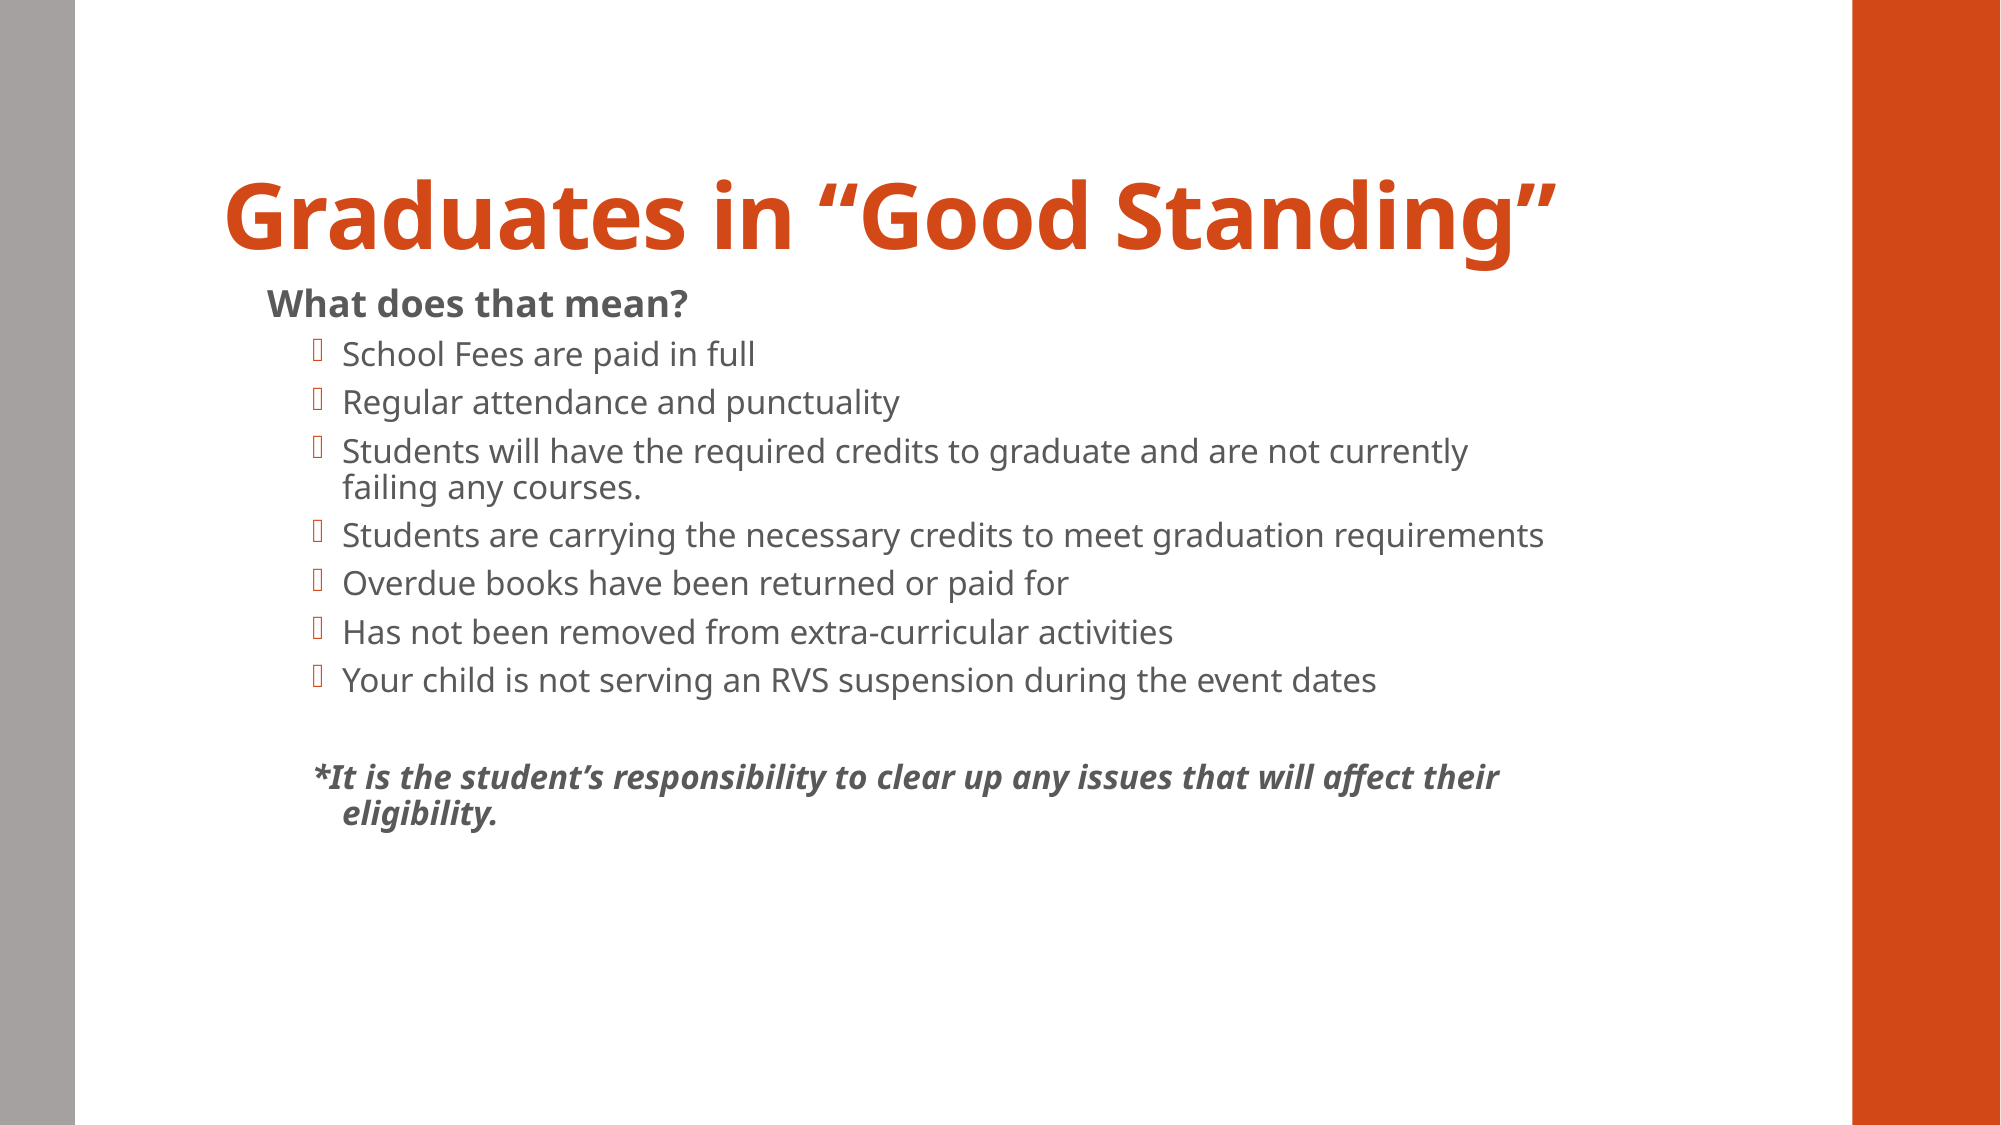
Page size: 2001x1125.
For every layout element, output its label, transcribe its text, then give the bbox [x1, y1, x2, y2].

title Graduates in “Good Standing” [206, 48, 1797, 278]
list What does that mean? School Fees are paid in full Regular attendance and punctuality Students will have the required credits to graduate and are not currently failing any courses. Students are carrying the necessary credits to meet graduation requirements Overdue books have been returned or paid for Has not been removed from extra-curricular activities Your child is not serving an RVS suspension during the event dates *It is the student’s responsibility to clear up any issues that will affect their eligibility. [206, 277, 1573, 1028]
